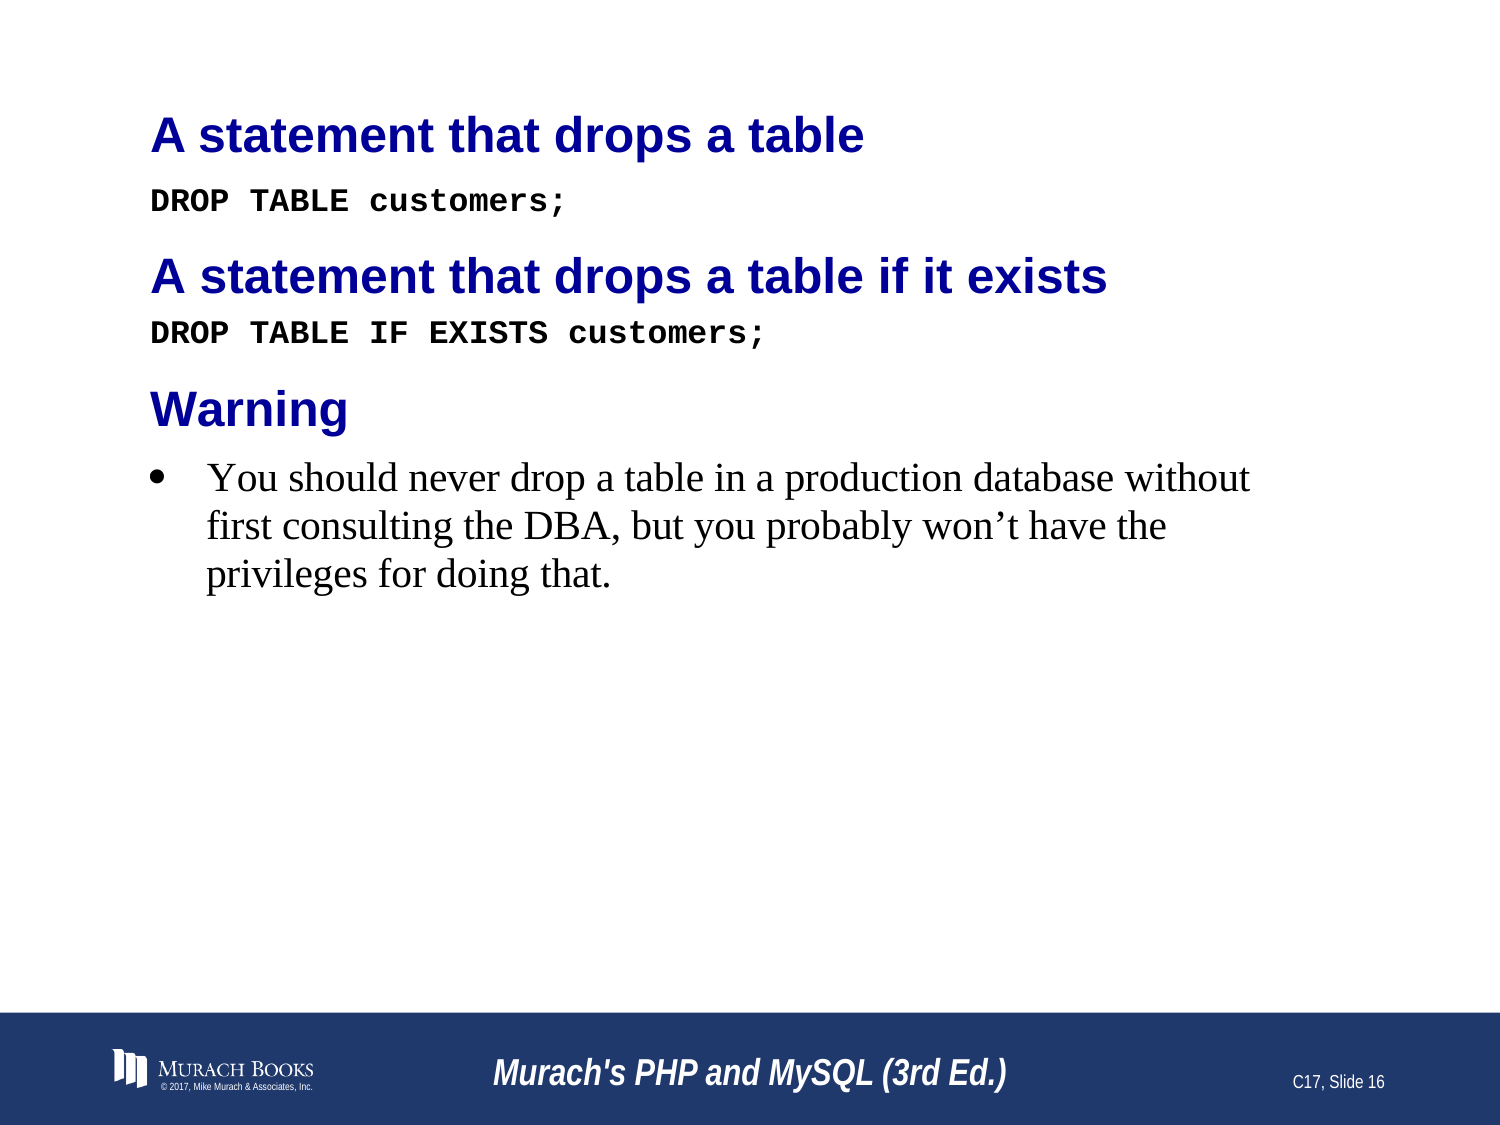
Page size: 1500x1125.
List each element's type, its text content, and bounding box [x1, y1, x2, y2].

title A statement that drops a table [150, 101, 1350, 163]
slide_number C17, Slide 16 [1087, 1025, 1400, 1100]
footer © 2017, Mike Murach & Associates, Inc. [12, 1025, 463, 1100]
slide_number Murach's PHP and MySQL (3rd Ed.) [463, 1025, 1050, 1100]
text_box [149, 183, 1365, 698]
